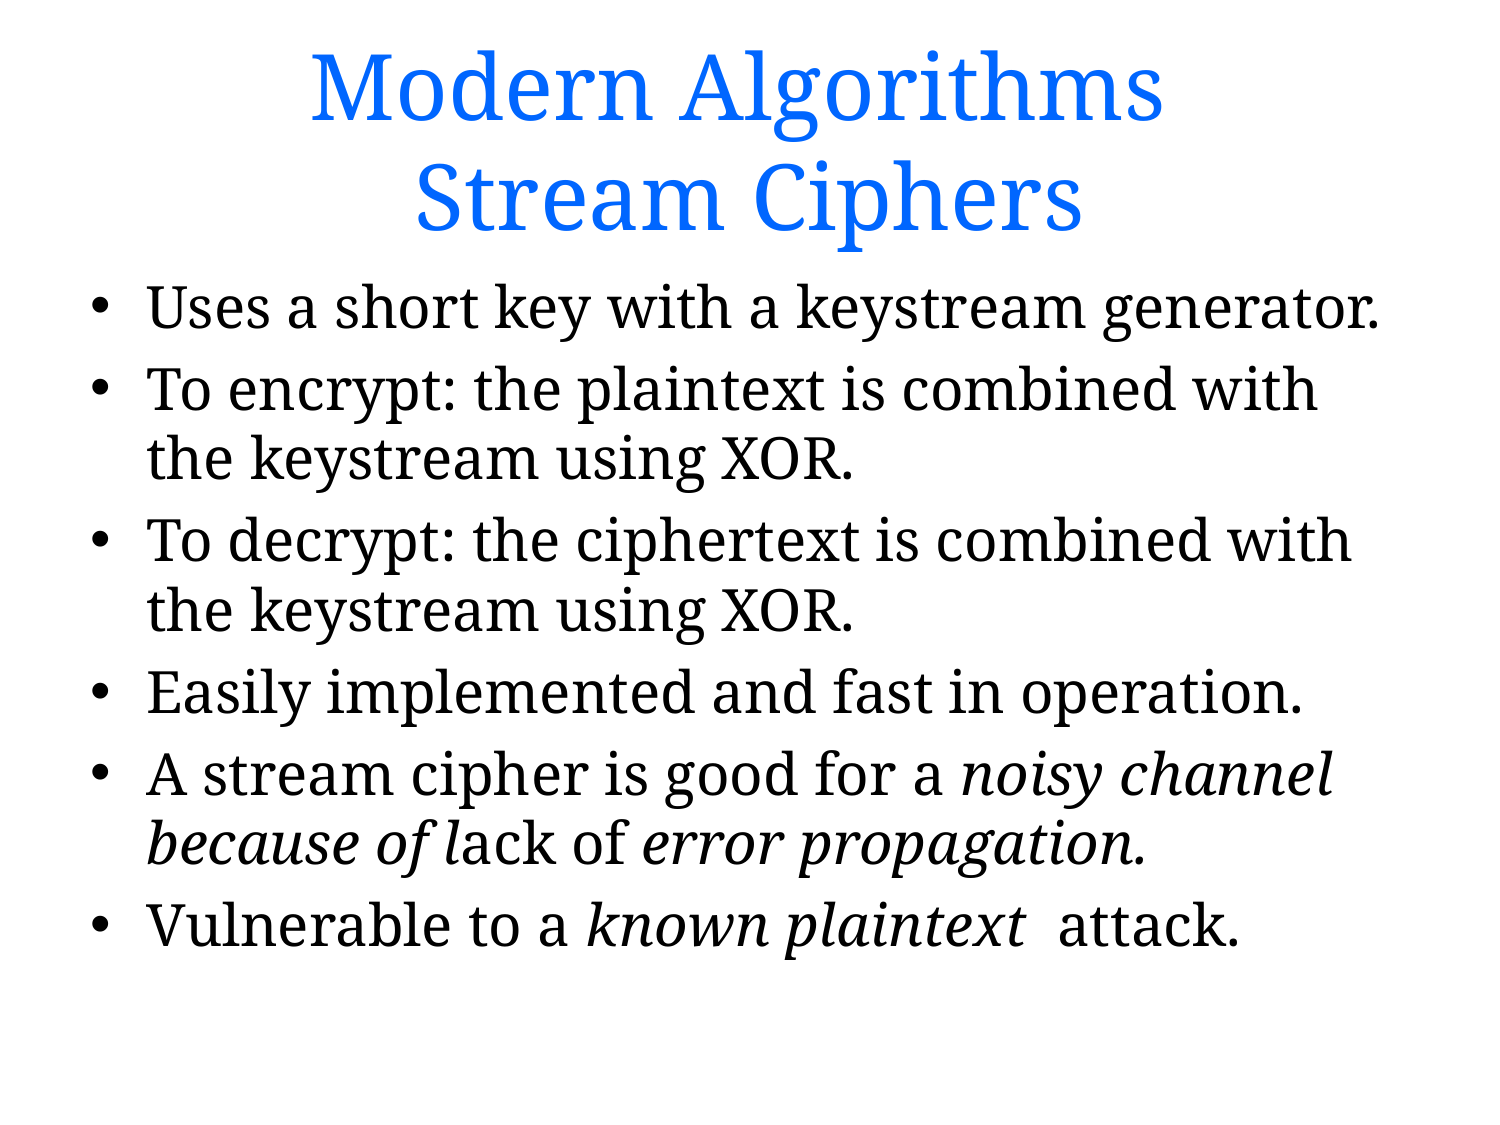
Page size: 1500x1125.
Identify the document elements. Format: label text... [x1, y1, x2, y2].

title Modern Algorithms Stream Ciphers [75, 45, 1425, 233]
list Uses a short key with a keystream generator. To encrypt: the plaintext is combined with the keystream using XOR. To decrypt: the ciphertext is combined with the keystream using XOR. Easily implemented and fast in operation. A stream cipher is good for a noisy channel because of lack of error propagation. Vulnerable to a known plaintext attack. [75, 262, 1425, 1012]
